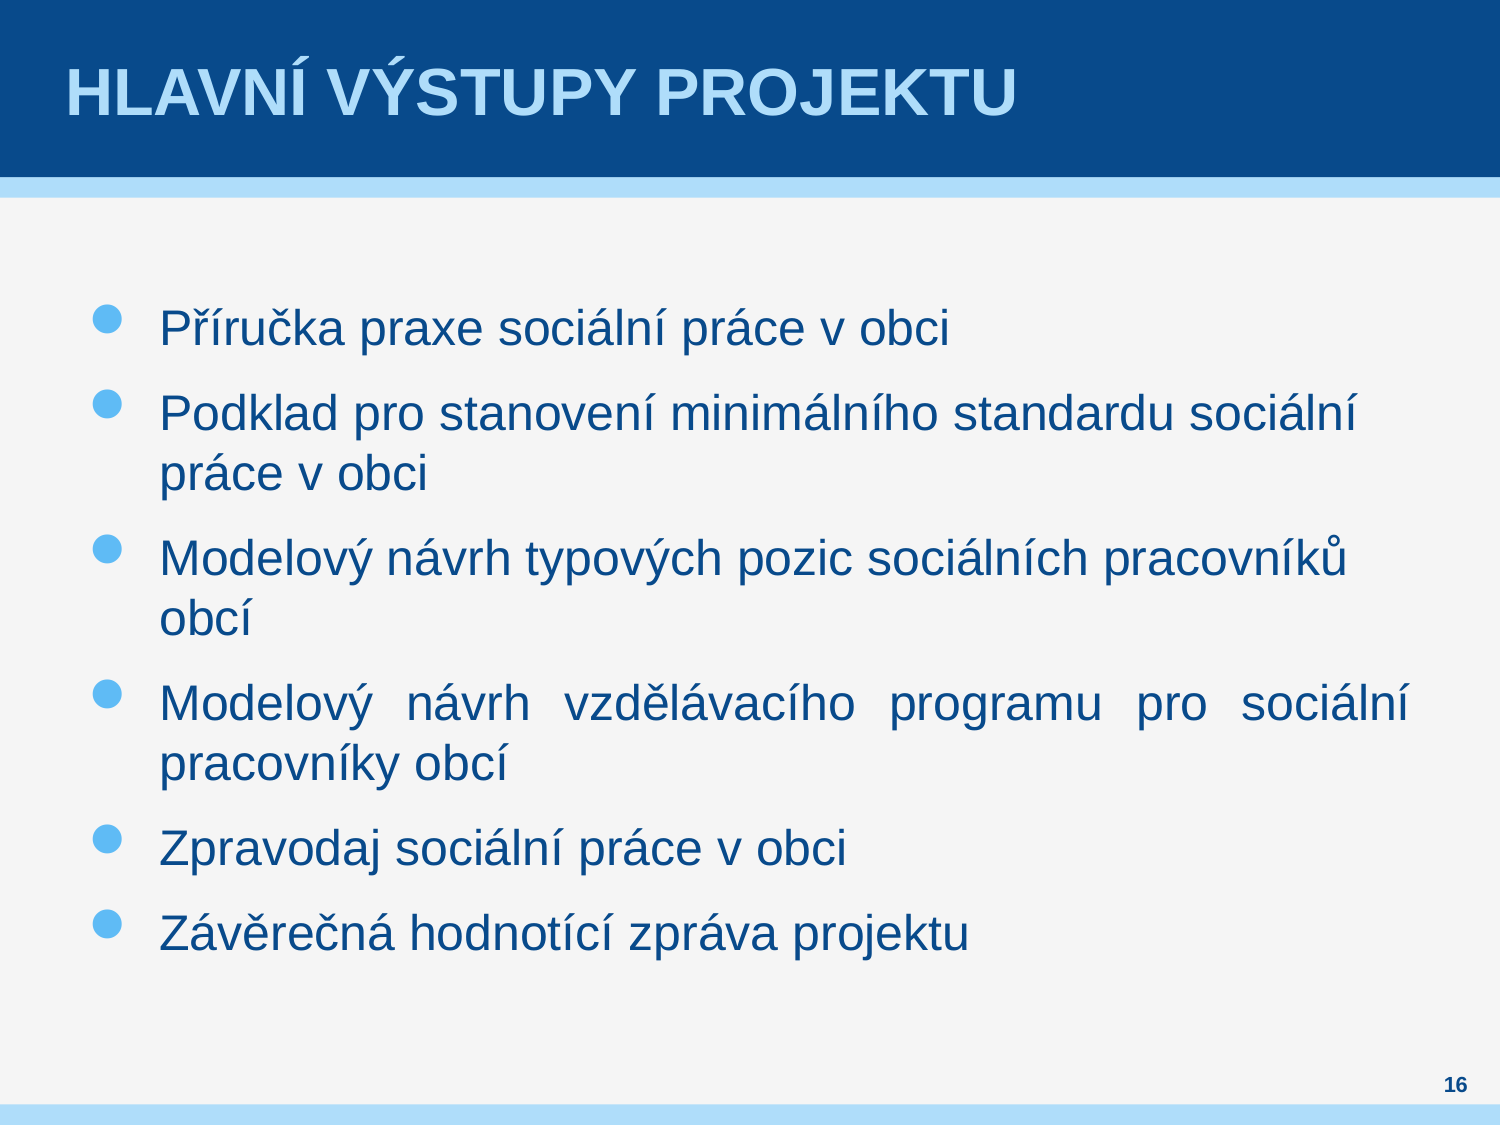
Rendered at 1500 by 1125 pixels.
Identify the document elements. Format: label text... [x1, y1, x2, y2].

title Hlavní výstupy projektu [59, 0, 1441, 178]
list Příručka praxe sociální práce v obci Podklad pro stanovení minimálního standardu sociální práce v obci Modelový návrh typových pozic sociálních pracovníků obcí Modelový návrh vzdělávacího programu pro sociální pracovníky obcí Zpravodaj sociální práce v obci Závěrečná hodnotící zpráva projektu [88, 295, 1412, 1004]
slide_number 16 [1417, 1068, 1495, 1099]
